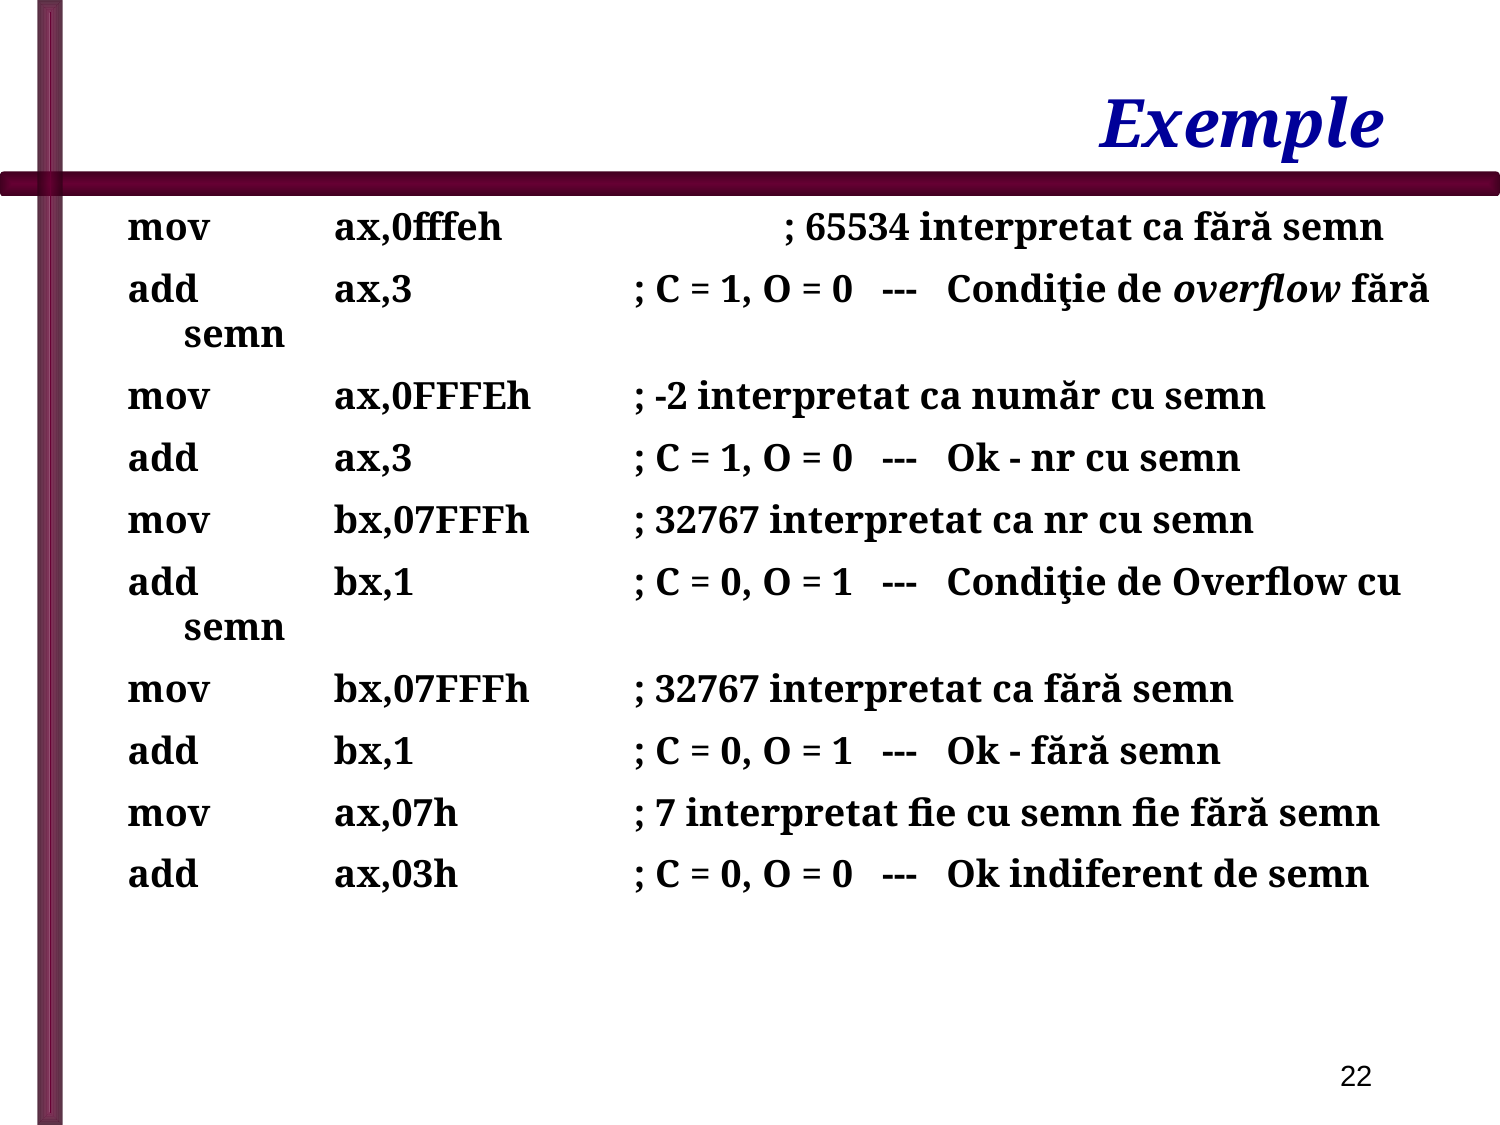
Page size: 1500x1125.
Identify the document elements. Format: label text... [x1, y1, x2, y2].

slide_number 22 [1074, 1037, 1388, 1113]
list mov ax,0fffeh ; 65534 interpretat ca fără semn add ax,3 ; C = 1, O = 0 --- Condiţie de overflow fără semn mov ax,0FFFEh ; -2 interpretat ca număr cu semn add ax,3 ; C = 1, O = 0 --- Ok - nr cu semn mov bx,07FFFh ; 32767 interpretat ca nr cu semn add bx,1 ; C = 0, O = 1 --- Condiţie de Overflow cu semn mov bx,07FFFh ; 32767 interpretat ca fără semn add bx,1 ; C = 0, O = 1 --- Ok - fără semn mov ax,07h ; 7 interpretat fie cu semn fie fără semn add ax,03h ; C = 0, O = 0 --- Ok indiferent de semn [112, 195, 1463, 1000]
title Exemple [125, 24, 1400, 169]
